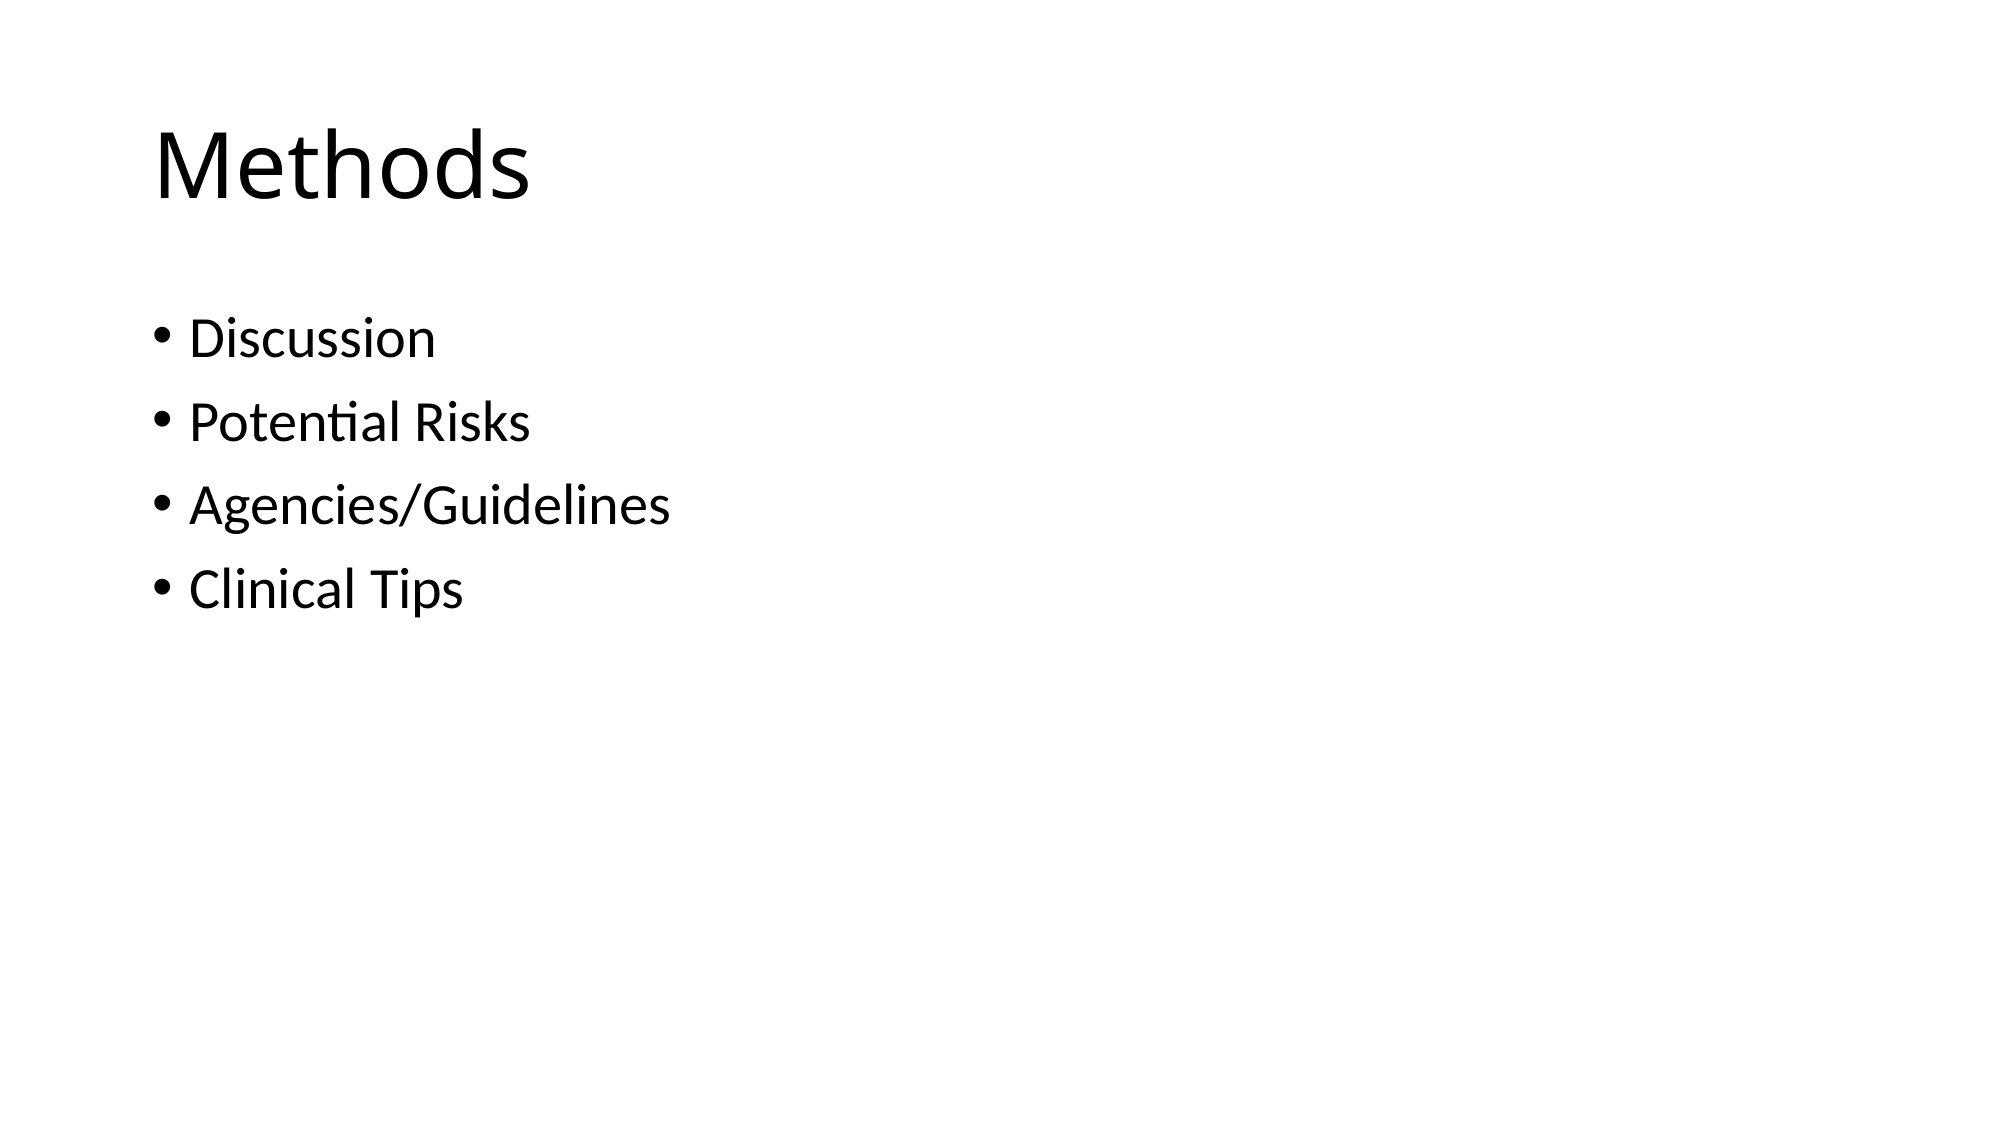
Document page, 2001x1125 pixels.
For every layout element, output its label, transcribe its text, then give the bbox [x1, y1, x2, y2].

title Methods [137, 59, 1863, 278]
list Discussion Potential Risks Agencies/Guidelines Clinical Tips [137, 299, 1863, 1014]
